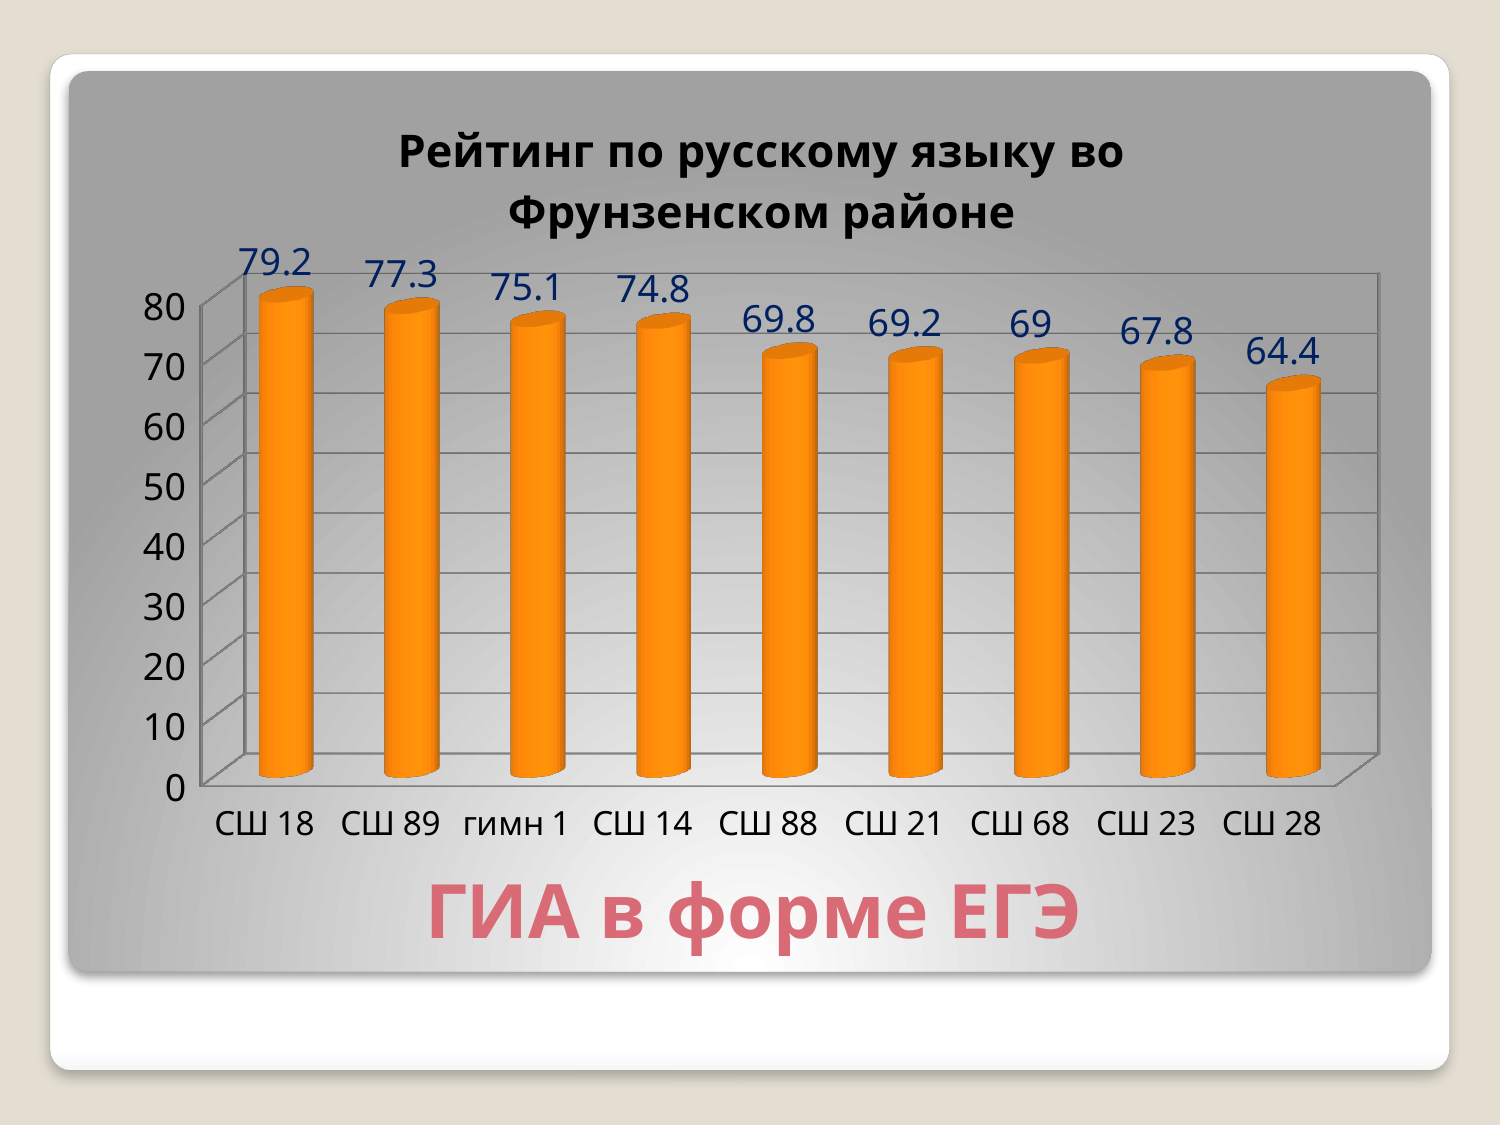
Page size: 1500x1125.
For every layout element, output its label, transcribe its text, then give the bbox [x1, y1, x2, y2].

chart [116, 81, 1407, 863]
title ГИА в форме ЕГЭ [82, 785, 1425, 961]
